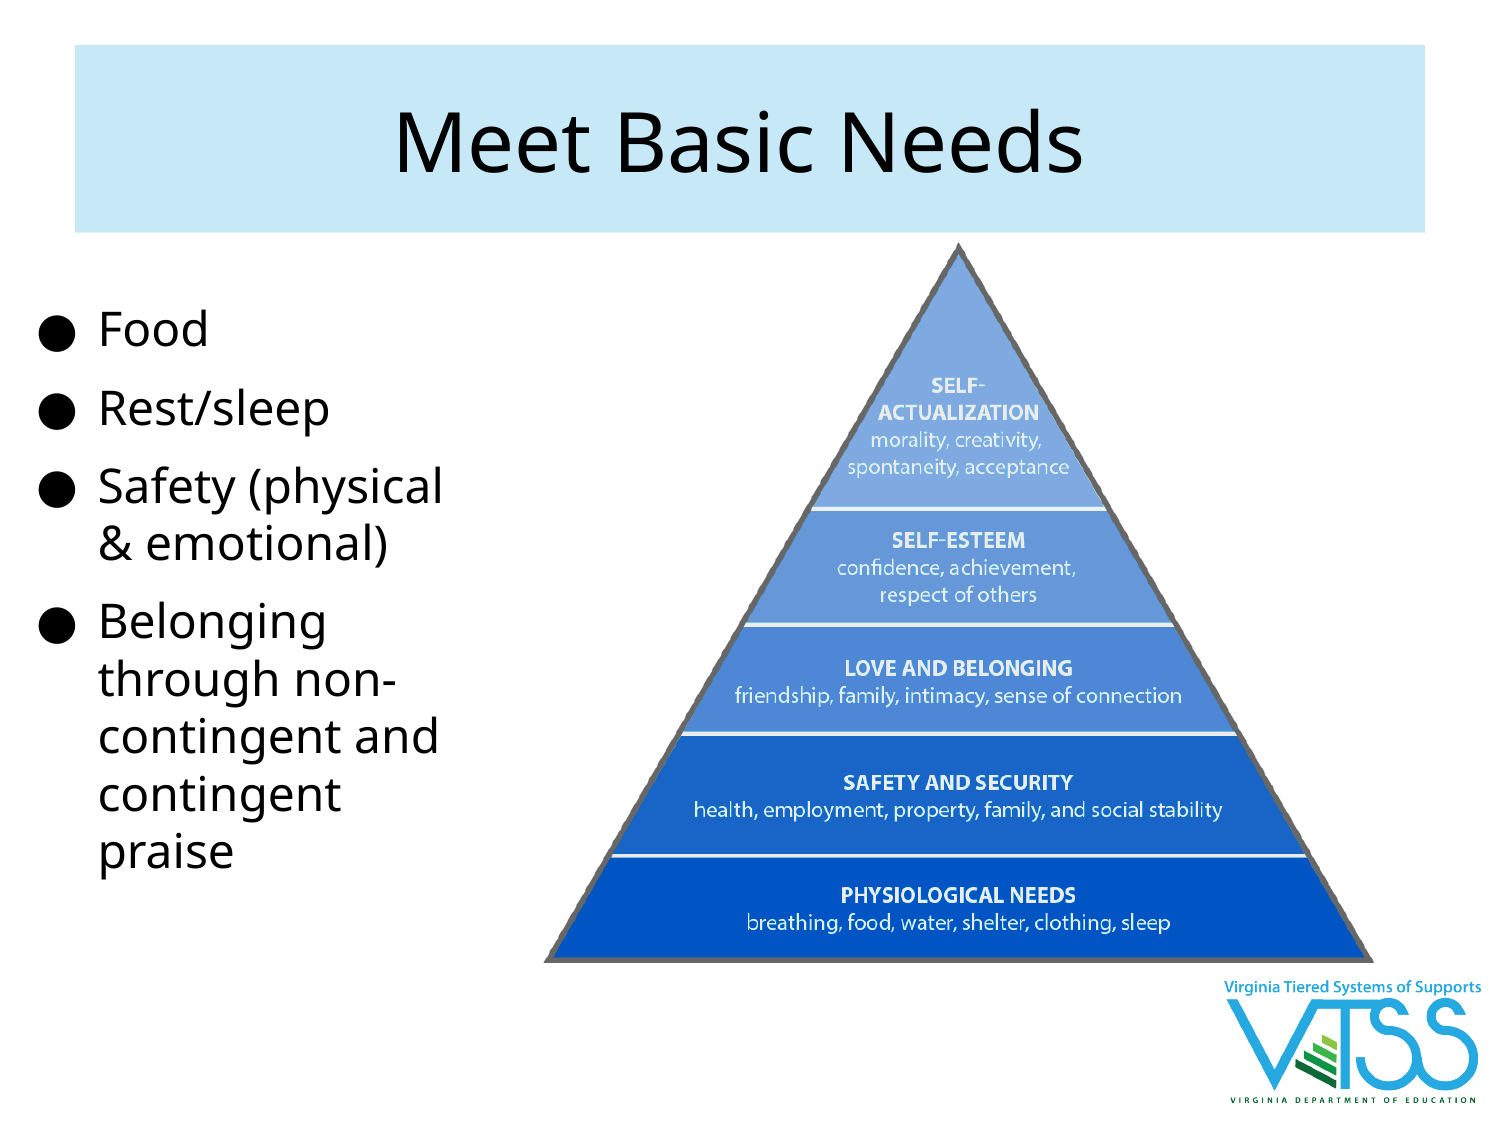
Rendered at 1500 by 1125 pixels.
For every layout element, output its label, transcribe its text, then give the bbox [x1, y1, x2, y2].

picture [1224, 980, 1481, 1103]
title Meet Basic Needs [75, 45, 1425, 233]
picture [536, 232, 1375, 964]
list Food Rest/sleep Safety (physical & emotional) Belonging through non-contingent and contingent praise [7, 283, 491, 1045]
